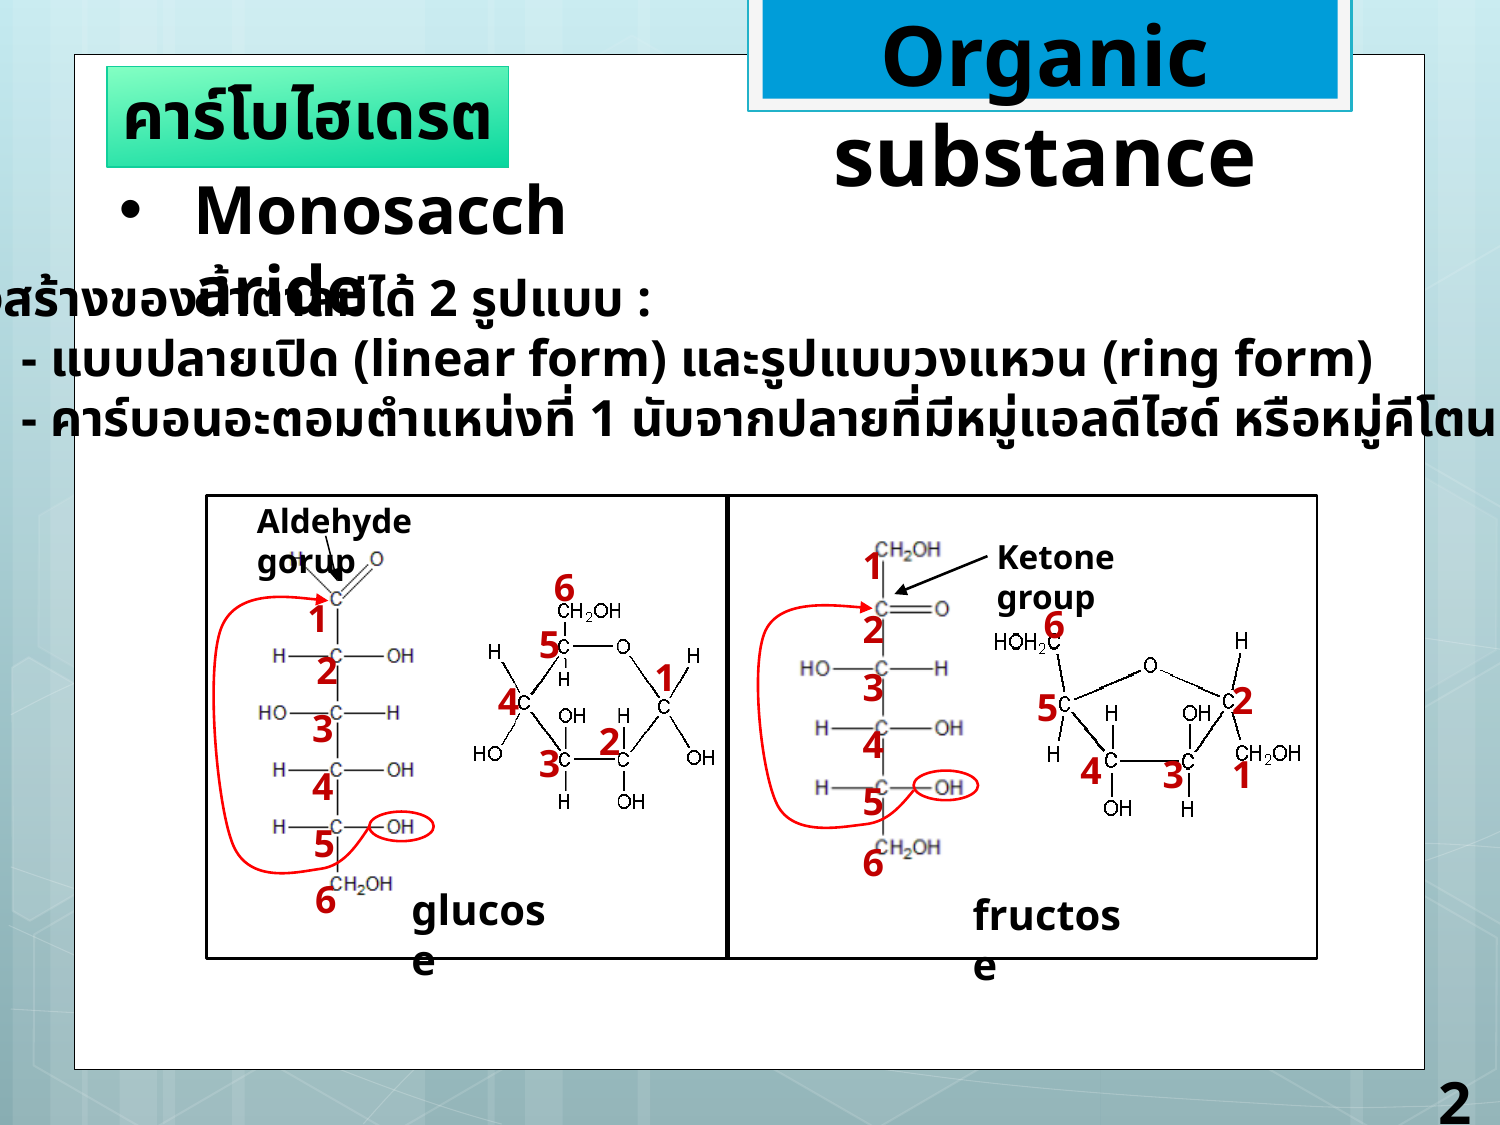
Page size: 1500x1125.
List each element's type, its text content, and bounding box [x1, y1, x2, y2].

text_box Monosaccharide [104, 160, 612, 336]
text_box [464, 555, 722, 829]
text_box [894, 555, 988, 595]
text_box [206, 485, 1318, 965]
text_box - โครงสร้างของน้ำตาลมีได้ 2 รูปแบบ : - แบบปลายเปิด (linear form) และรูปแบบวงแหวน (ring form) - คาร์บอนอะตอมตำแหน่งที่ 1 นับจากปลายที่มีหมู่แอลดีไฮด์ หรือหมู่คีโตน [0, 259, 1500, 454]
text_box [987, 593, 1310, 837]
text_box Organic substance [738, 0, 1353, 97]
text_box 21 [1423, 1058, 1500, 1125]
text_box คาร์โบไฮเดรต [106, 66, 509, 168]
